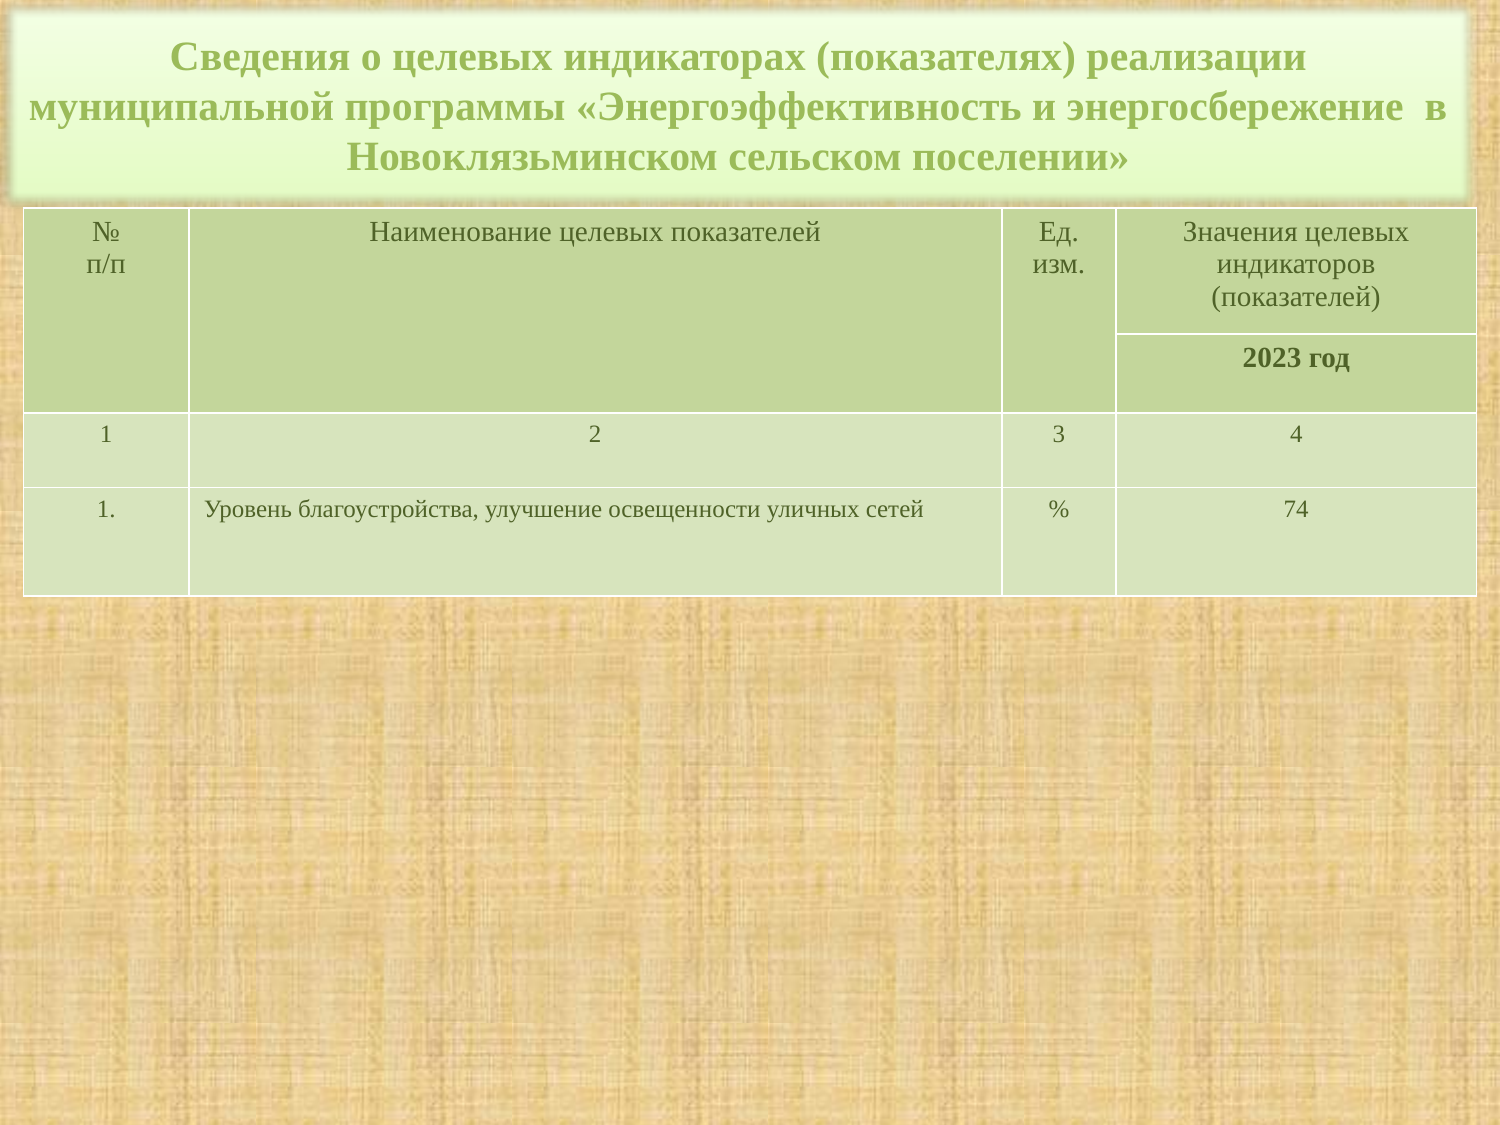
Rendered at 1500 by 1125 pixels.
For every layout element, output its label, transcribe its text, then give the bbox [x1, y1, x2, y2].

table_cell 2 [190, 414, 1001, 487]
table_cell 1. [24, 488, 188, 595]
picture [0, 0, 1500, 1125]
table_cell 1 [24, 414, 188, 487]
table_header Наименование целевых показателей [190, 209, 1001, 412]
table_cell 74 [1117, 488, 1476, 595]
table_cell Уровень благоустройства, улучшение освещенности уличных сетей [190, 488, 1001, 595]
table_cell 3 [1003, 414, 1115, 487]
table_cell % [1003, 488, 1115, 595]
table_cell 2023 год [1117, 335, 1476, 412]
table_cell 4 [1117, 414, 1476, 487]
table_header Ед. изм. [1003, 209, 1115, 412]
table_header № п/п [24, 209, 188, 412]
text_box Сведения о целевых индикаторах (показателях) реализации муниципальной программы «Энергоэффективность и энергосбережение в Новоклязьминском сельском поселении» [15, 15, 1463, 195]
table_header Значения целевых индикаторов (показателей) [1117, 209, 1476, 333]
